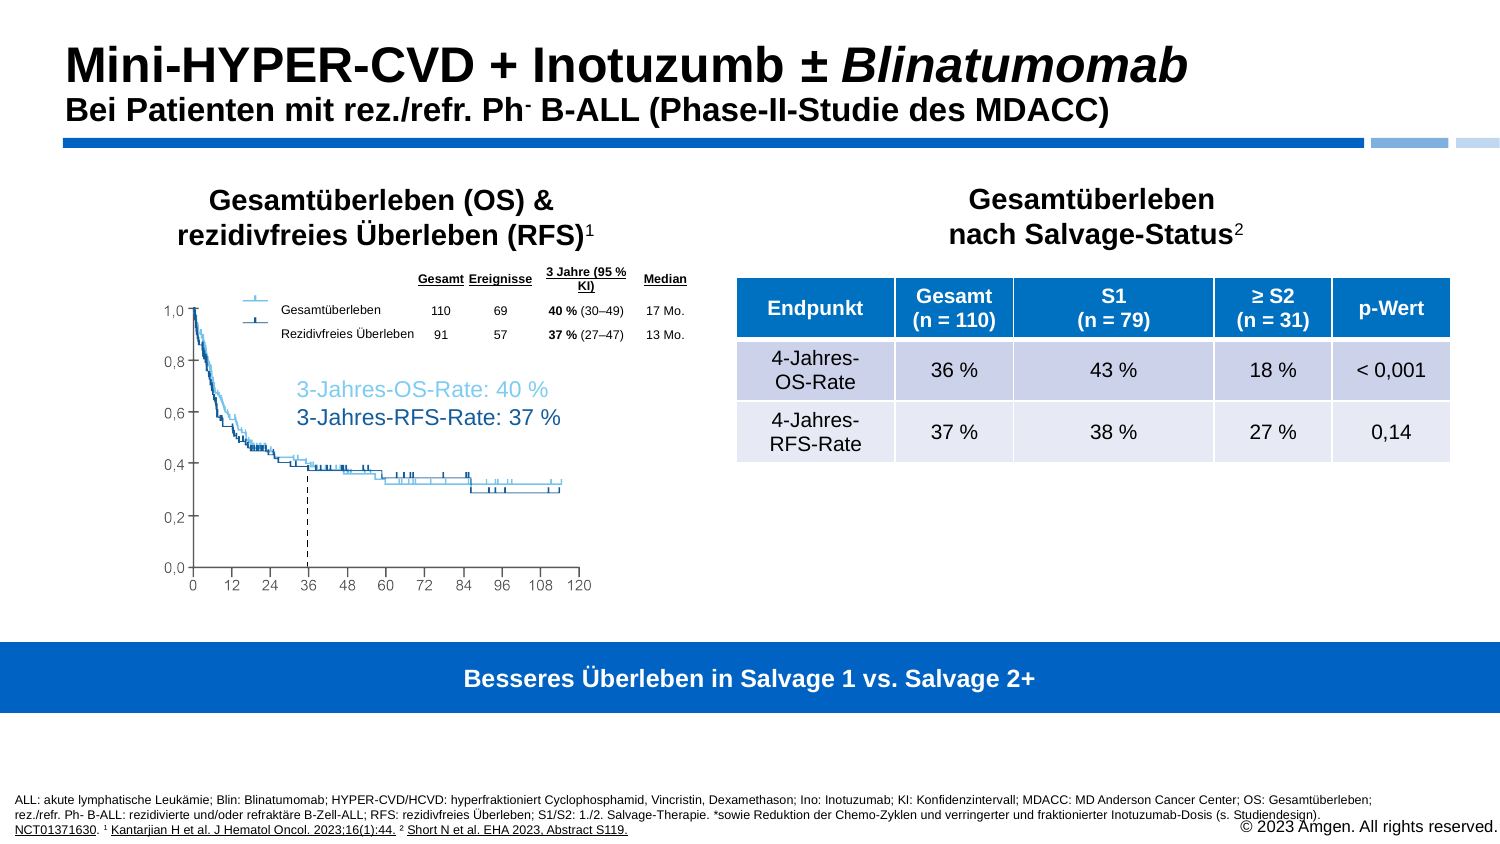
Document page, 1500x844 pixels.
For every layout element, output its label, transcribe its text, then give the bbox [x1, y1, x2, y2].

table_header Endpunkt [737, 278, 894, 337]
table_cell 38 % [1014, 402, 1213, 462]
table_cell < 0,001 [1333, 342, 1450, 400]
picture [104, 247, 692, 679]
table_cell 27 % [1215, 402, 1331, 462]
text_box Gesamtüberleben nach Salvage-Status2 [797, 172, 1395, 258]
title Mini-HYPER-CVD + Inotuzumb ± Blinatumomab Bei Patienten mit rez./refr. Ph- B-ALL (Phase-II-Studie des MDACC) [64, 60, 1482, 137]
table_header S1 (n = 79) [1014, 278, 1213, 337]
table_cell 4-Jahres- OS-Rate [737, 342, 894, 400]
table_header p-Wert [1333, 278, 1450, 337]
text_box ALL: akute lymphatische Leukämie; Blin: Blinatumomab; HYPER-CVD/HCVD: hyperfraktioniert Cyclophosphamid, Vincristin, Dexamethason; Ino: Inotuzumab; KI: Konfidenzintervall; MDACC: MD Anderson Cancer Center; OS: Gesamtüberleben; rez./refr. Ph- B-ALL: rezidivierte und/oder refraktäre B-Zell-ALL; RFS: rezidivfreies Überleben; S1/S2: 1./2. Salvage-Therapie. *sowie Reduktion der Chemo-Zyklen und verringerter und fraktionierter Inotuzumab-Dosis (s. Studiendesign). NCT01371630. 1 Kantarjian H et al. J Hematol Oncol. 2023;16(1):44. ² Short N et al. EHA 2023, Abstract S119. [0, 784, 1500, 844]
table_header ≥ S2 (n = 31) [1215, 278, 1331, 337]
text_box Besseres Überleben in Salvage 1 vs. Salvage 2+ [0, 642, 1500, 713]
table_cell 36 % [896, 342, 1013, 400]
table_cell 4-Jahres-RFS-Rate [737, 402, 894, 462]
table_cell 37 % [896, 402, 1013, 462]
table_cell 18 % [1215, 342, 1331, 400]
table_cell 43 % [1014, 342, 1213, 400]
table_cell 0,14 [1333, 402, 1450, 462]
table_header Gesamt (n = 110) [896, 278, 1013, 337]
text_box Gesamtüberleben (OS) & rezidivfreies Überleben (RFS)1 [21, 173, 750, 259]
